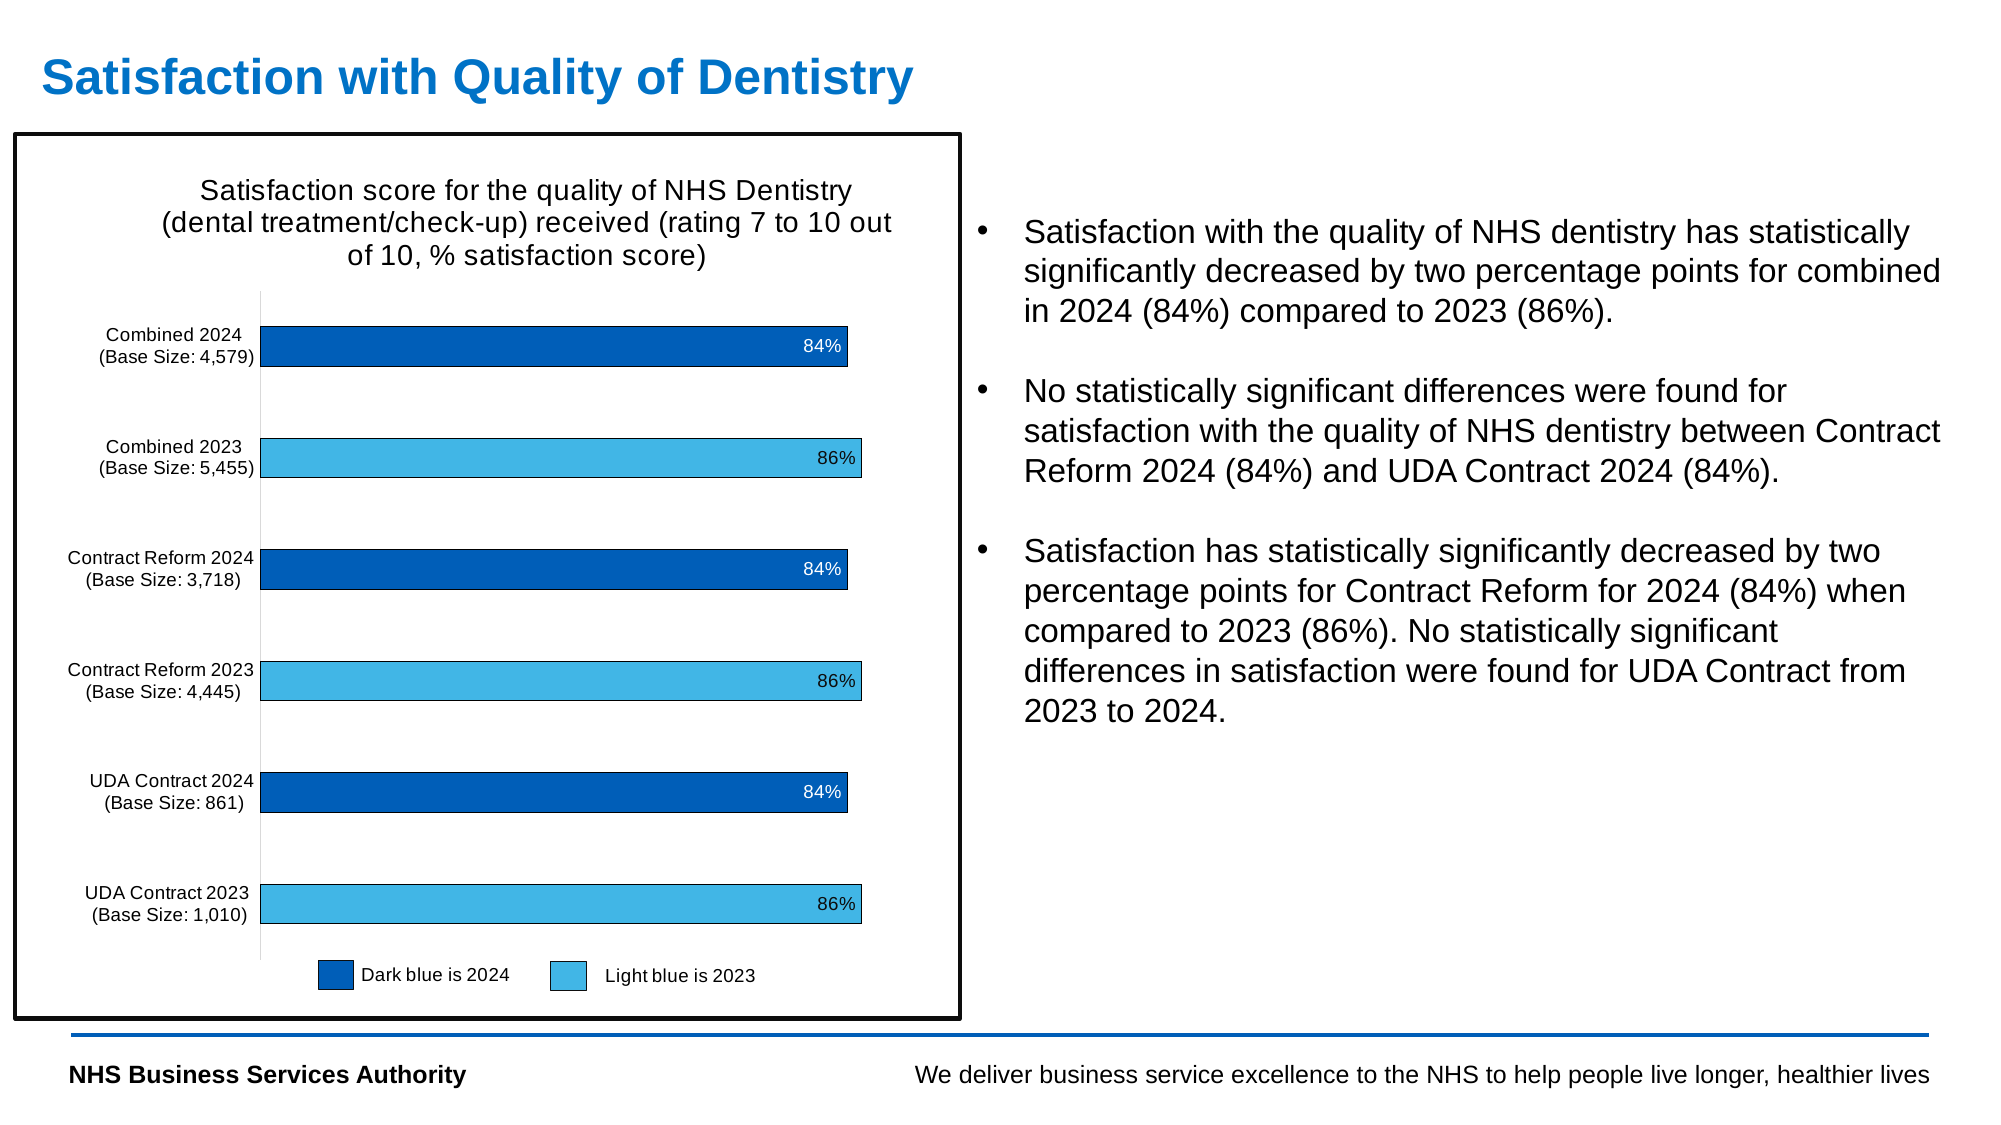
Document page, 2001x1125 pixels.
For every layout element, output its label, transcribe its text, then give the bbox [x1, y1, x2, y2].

chart [12, 131, 963, 1021]
text_box Satisfaction with the quality of NHS dentistry has statistically significantly decreased by two percentage points for combined in 2024 (84%) compared to 2023 (86%). No statistically significant differences were found for satisfaction with the quality of NHS dentistry between Contract Reform 2024 (84%) and UDA Contract 2024 (84%). Satisfaction has statistically significantly decreased by two percentage points for Contract Reform for 2024 (84%) when compared to 2023 (86%). No statistically significant differences in satisfaction were found for UDA Contract from 2023 to 2024. [968, 162, 1958, 776]
title Satisfaction with Quality of Dentistry [26, 37, 1841, 132]
